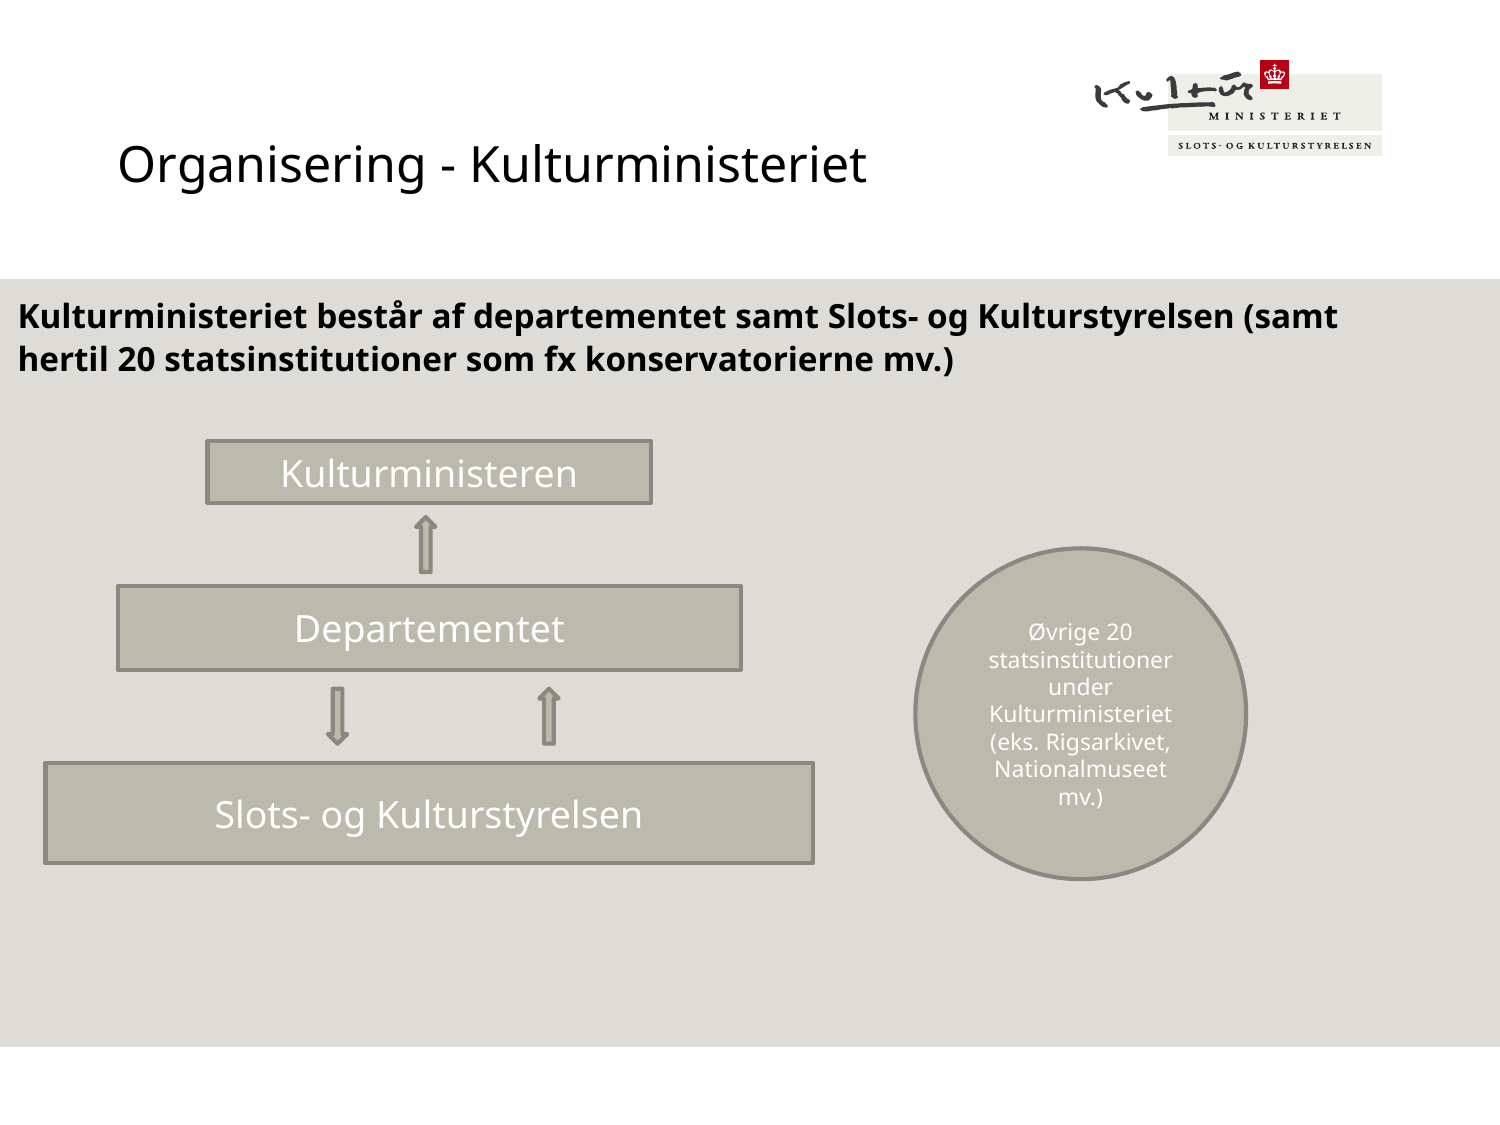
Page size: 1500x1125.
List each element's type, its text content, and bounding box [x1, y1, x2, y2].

text_box Kulturministeren [205, 439, 653, 505]
text_box Øvrige 20 statsinstitutioner under Kulturministeriet (eks. Rigsarkivet, Nationalmuseet mv.) [913, 546, 1249, 882]
text_box [325, 686, 350, 746]
text_box Departementet [116, 584, 743, 672]
text_box [414, 515, 438, 575]
title Organisering - Kulturministeriet [117, 136, 1170, 279]
text_box [537, 686, 561, 746]
list Kulturministeriet består af departementet samt Slots- og Kulturstyrelsen (samt hertil 20 statsinstitutioner som fx konservatorierne mv.) [17, 291, 1415, 389]
text_box Slots- og Kulturstyrelsen [43, 761, 815, 865]
